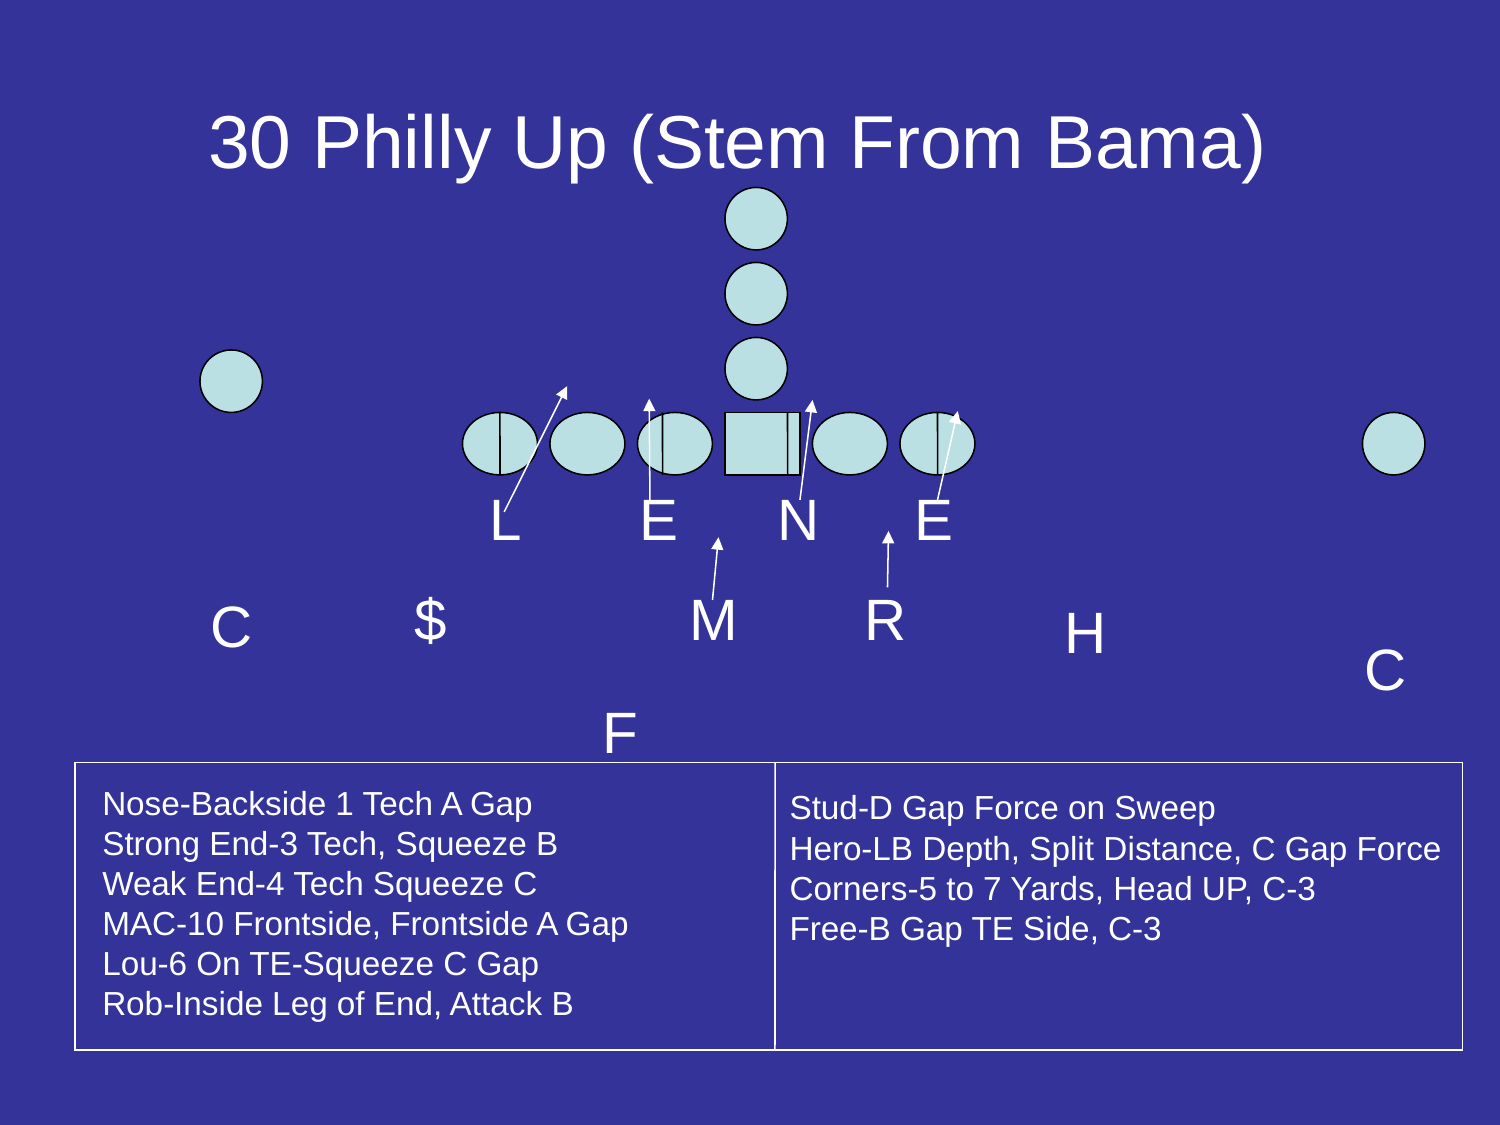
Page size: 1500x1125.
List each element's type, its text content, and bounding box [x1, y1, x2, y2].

text_box F [587, 687, 650, 762]
text_box [724, 262, 788, 325]
text_box $ [399, 575, 463, 660]
text_box [199, 349, 263, 413]
text_box [1362, 412, 1425, 475]
text_box N [762, 474, 838, 560]
text_box [711, 537, 724, 601]
text_box [938, 412, 954, 474]
text_box [504, 386, 568, 512]
title 30 Philly Up (Stem From Bama) [49, 44, 1426, 233]
text_box [944, 418, 975, 474]
text_box M [674, 575, 763, 660]
text_box [937, 411, 962, 500]
text_box [724, 187, 788, 250]
text_box L [474, 474, 538, 560]
text_box [812, 412, 888, 475]
text_box E [624, 474, 700, 560]
text_box H [1049, 587, 1125, 673]
text_box [549, 412, 625, 475]
text_box [650, 414, 662, 473]
text_box [462, 412, 538, 474]
text_box [899, 412, 937, 474]
text_box E [899, 474, 975, 560]
text_box [75, 762, 1463, 1050]
text_box [724, 412, 787, 475]
text_box [788, 412, 800, 474]
text_box [882, 530, 895, 588]
text_box [643, 398, 656, 500]
text_box [724, 337, 788, 400]
text_box [663, 412, 713, 474]
text_box [799, 399, 818, 500]
text_box [637, 421, 649, 467]
text_box R [849, 575, 938, 660]
text_box C [1349, 624, 1413, 710]
text_box C [195, 581, 283, 667]
